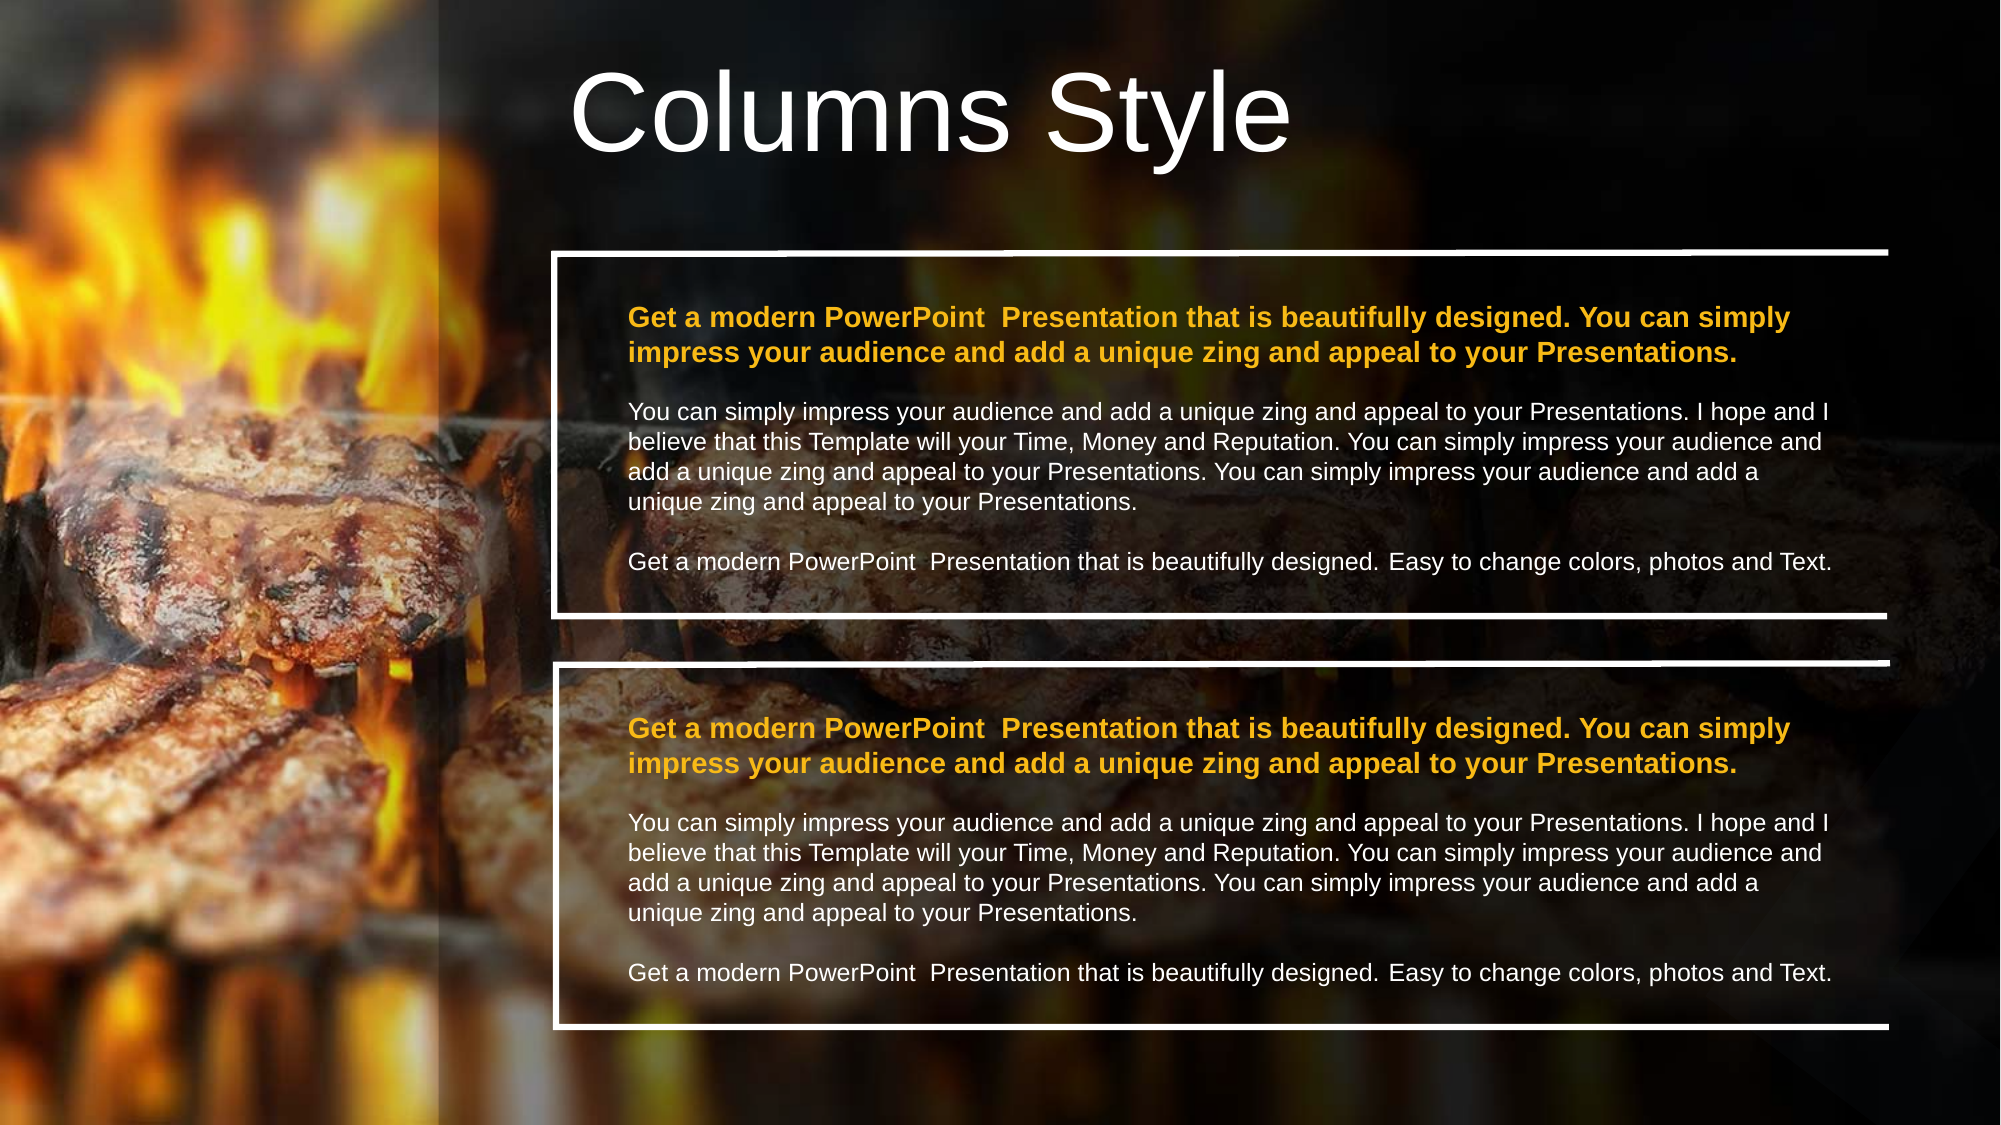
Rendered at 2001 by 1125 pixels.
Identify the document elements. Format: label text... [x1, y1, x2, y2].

text_box Get a modern PowerPoint Presentation that is beautifully designed. You can simply impress your audience and add a unique zing and appeal to your Presentations. [613, 701, 1849, 787]
picture [0, 0, 2001, 1125]
text_box You can simply impress your audience and add a unique zing and appeal to your Presentations. I hope and I believe that this Template will your Time, Money and Reputation. You can simply impress your audience and add a unique zing and appeal to your Presentations. You can simply impress your audience and add a unique zing and appeal to your Presentations. Get a modern PowerPoint Presentation that is beautifully designed. Easy to change colors, photos and Text. [613, 388, 1849, 613]
text_box [554, 662, 1891, 1029]
list Columns Style [554, 55, 1952, 175]
text_box You can simply impress your audience and add a unique zing and appeal to your Presentations. I hope and I believe that this Template will your Time, Money and Reputation. You can simply impress your audience and add a unique zing and appeal to your Presentations. You can simply impress your audience and add a unique zing and appeal to your Presentations. Get a modern PowerPoint Presentation that is beautifully designed. Easy to change colors, photos and Text. [613, 799, 1849, 1024]
text_box [553, 251, 1889, 618]
text_box Get a modern PowerPoint Presentation that is beautifully designed. You can simply impress your audience and add a unique zing and appeal to your Presentations. [613, 290, 1849, 376]
